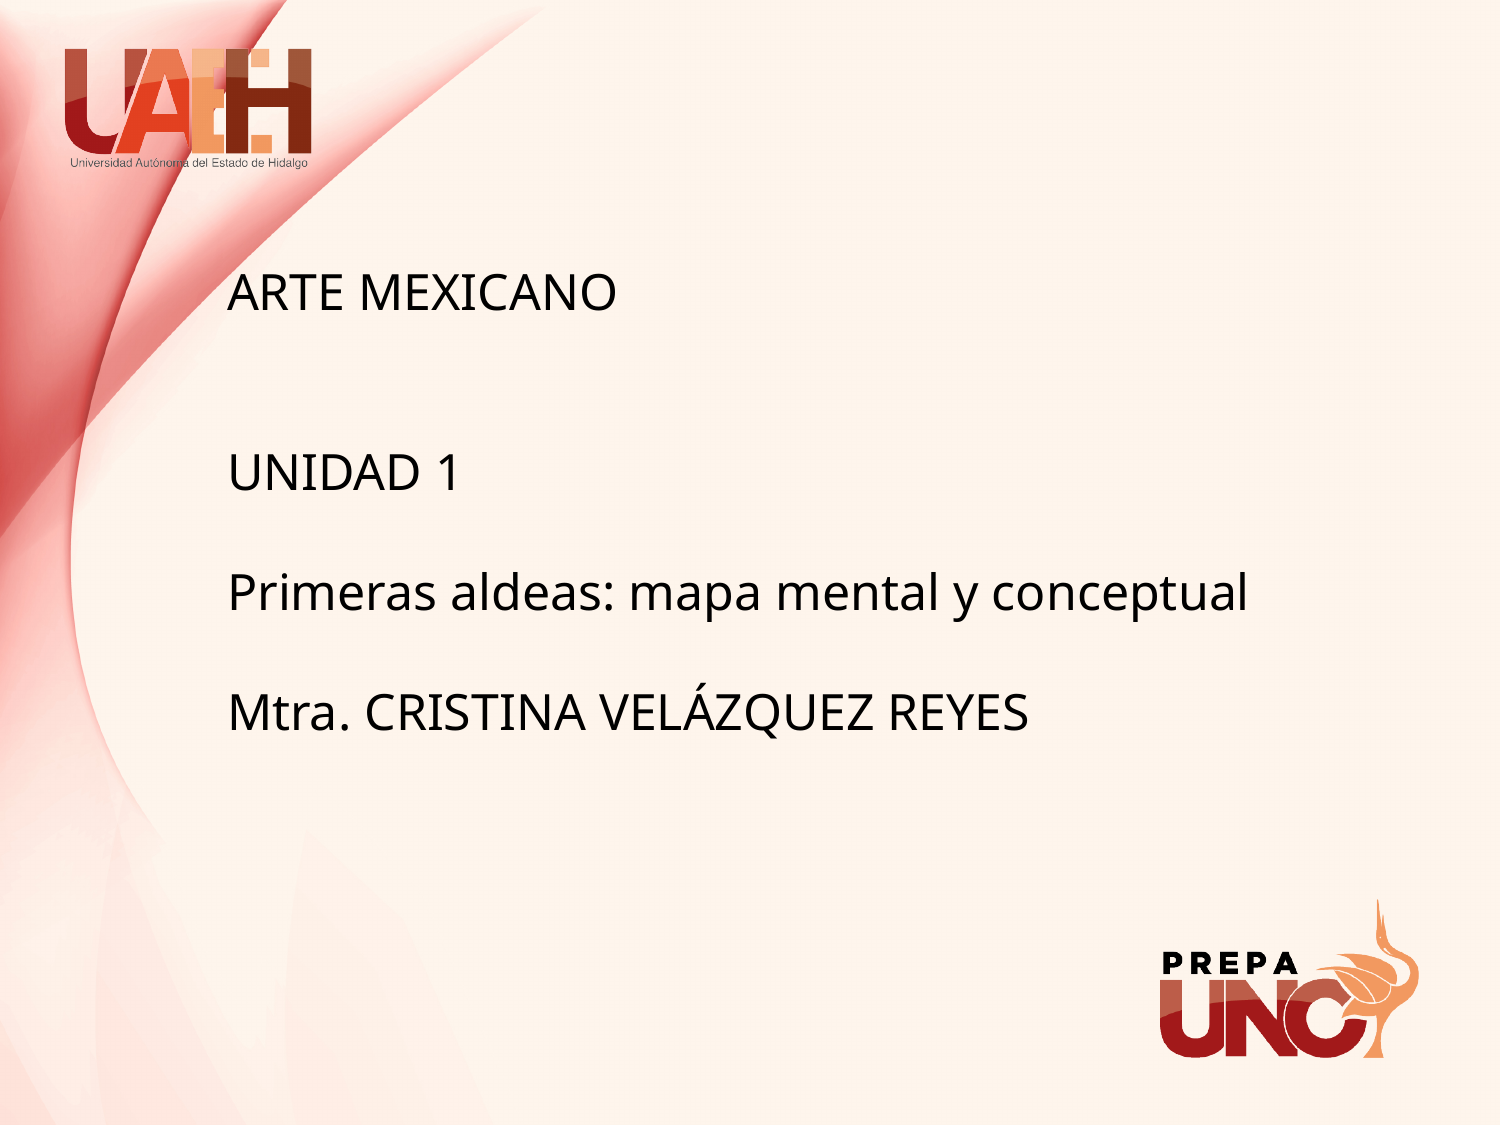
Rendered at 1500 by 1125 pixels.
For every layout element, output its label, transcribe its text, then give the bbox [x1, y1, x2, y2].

picture [0, 0, 1500, 1125]
text_box ARTE MEXICANO UNIDAD 1 Primeras aldeas: mapa mental y conceptual Mtra. CRISTINA VELÁZQUEZ REYES [212, 253, 1336, 808]
